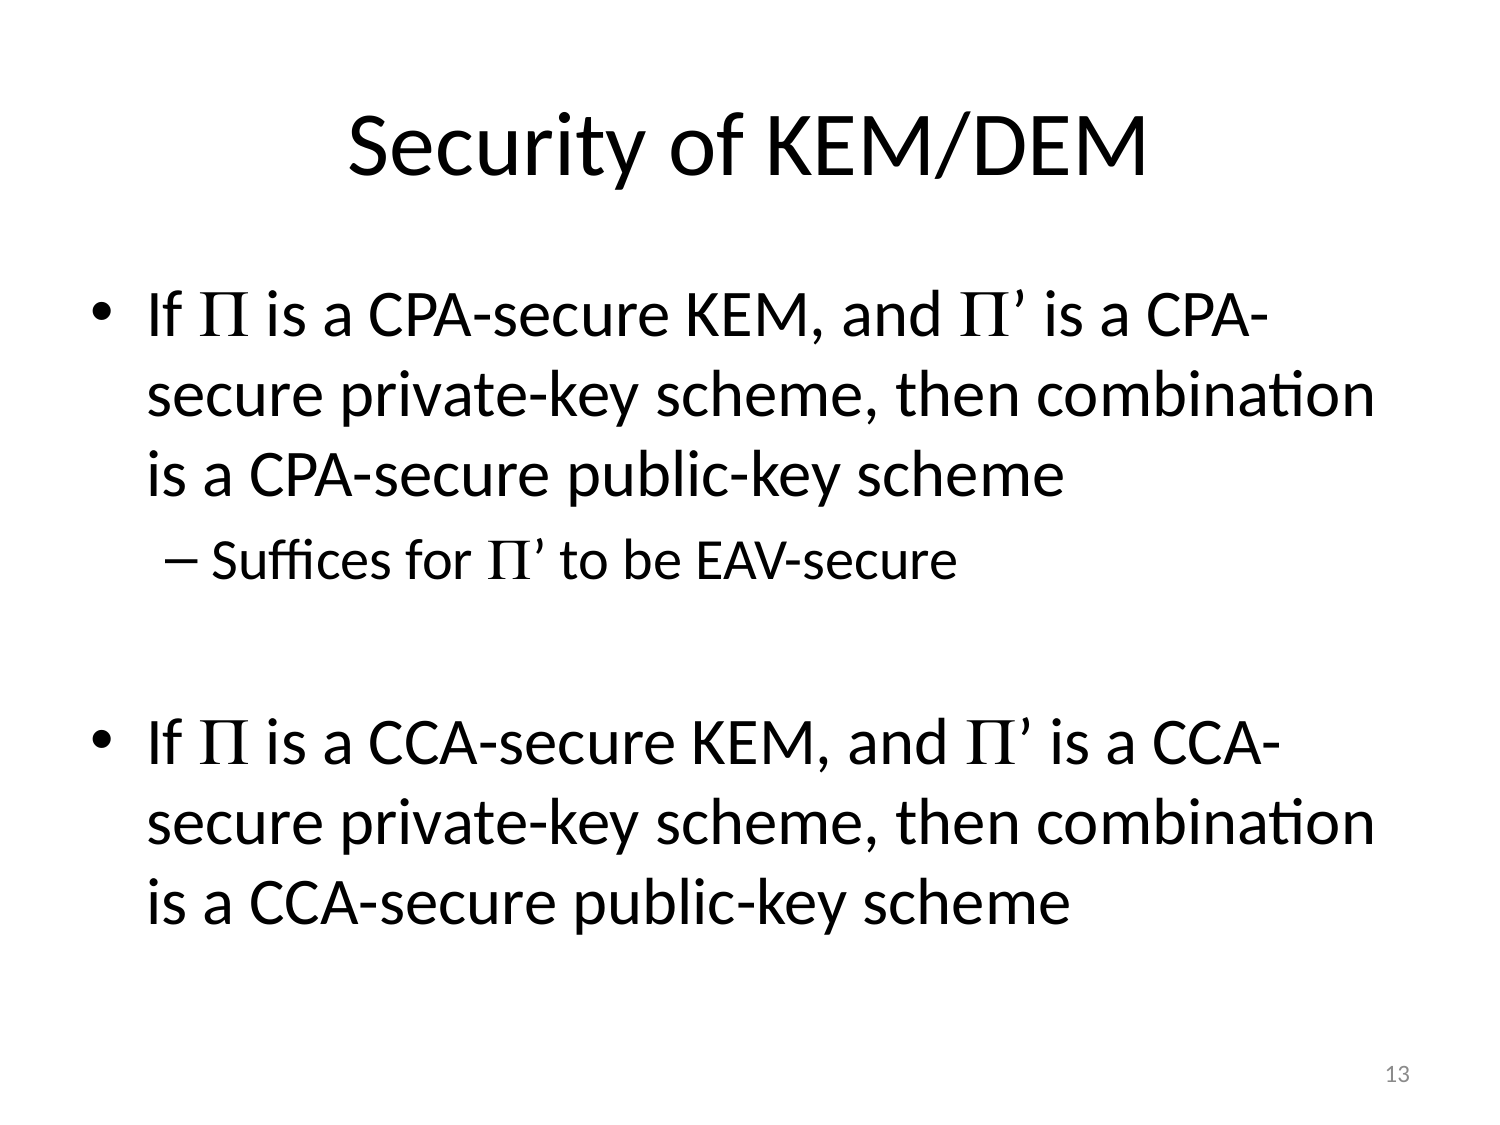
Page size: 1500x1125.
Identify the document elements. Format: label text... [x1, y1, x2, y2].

slide_number 13 [1074, 1042, 1425, 1103]
title Security of KEM/DEM [75, 45, 1425, 233]
list If  is a CPA-secure KEM, and ’ is a CPA-secure private-key scheme, then combination is a CPA-secure public-key scheme Suffices for ’ to be EAV-secure If  is a CCA-secure KEM, and ’ is a CCA-secure private-key scheme, then combination is a CCA-secure public-key scheme [75, 262, 1425, 1005]
